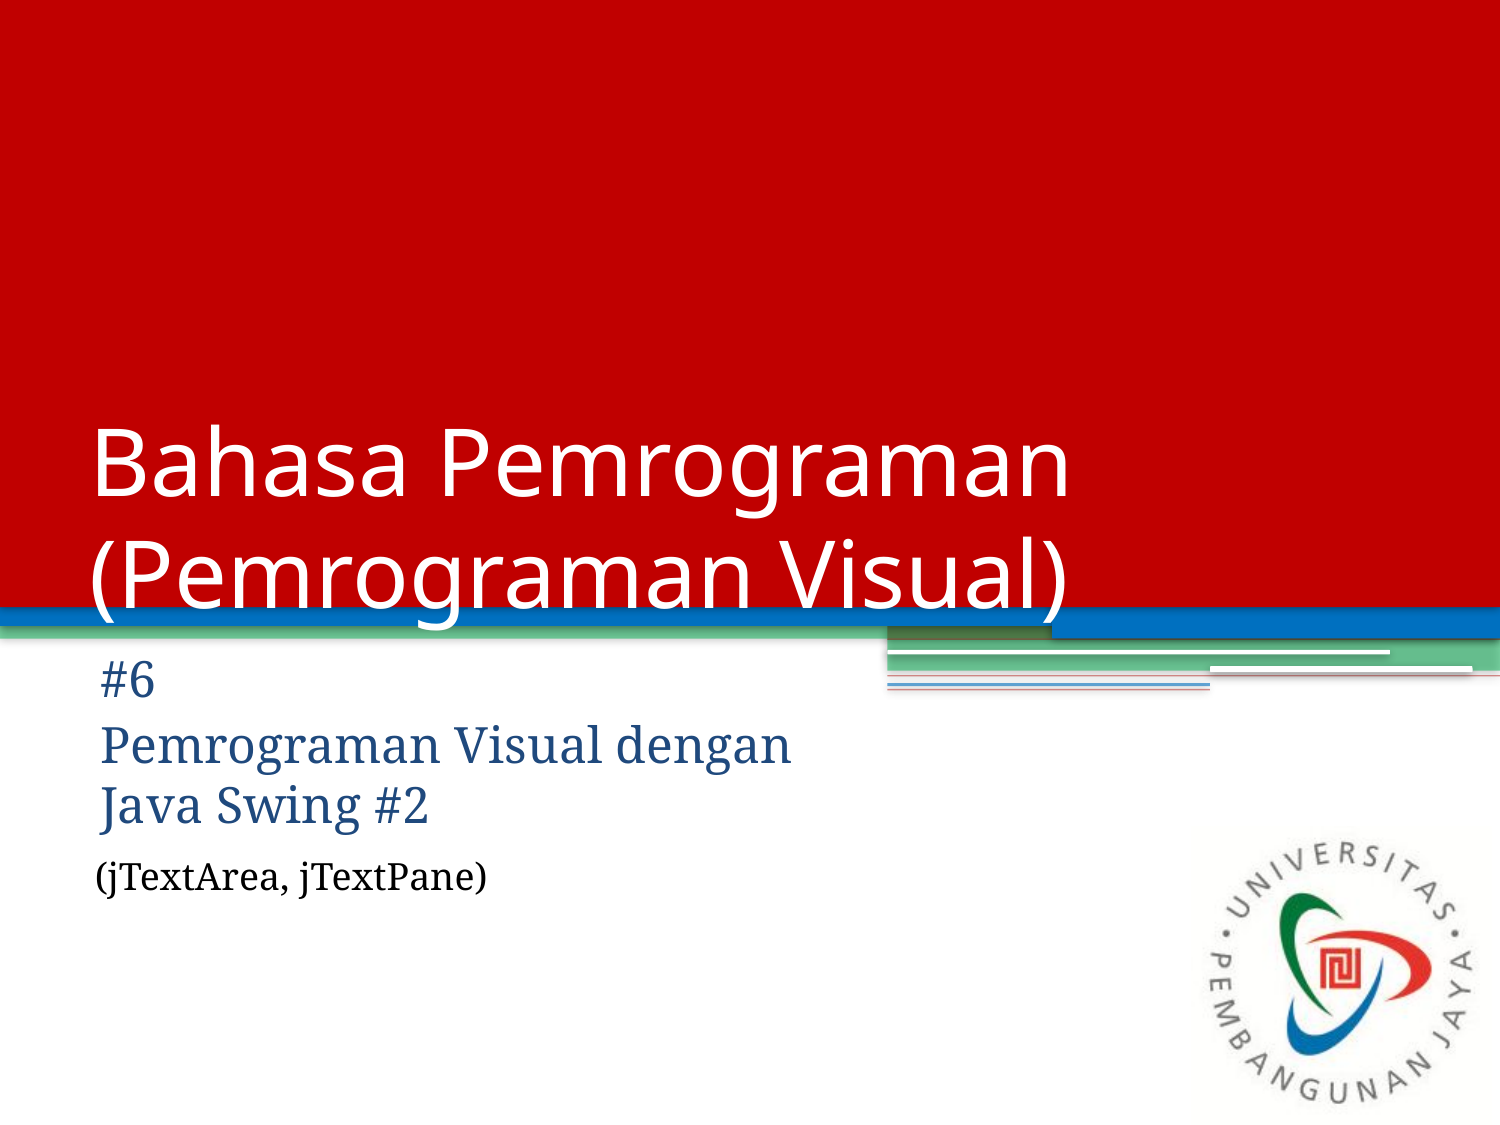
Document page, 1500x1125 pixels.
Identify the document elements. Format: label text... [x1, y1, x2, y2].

subtitle #6 Pemrograman Visual dengan Java Swing #2 [75, 639, 888, 928]
title Bahasa Pemrograman (Pemrograman Visual) [75, 394, 1463, 636]
text_box (jTextArea, jTextPane) [80, 845, 1081, 906]
picture [1191, 826, 1492, 1125]
